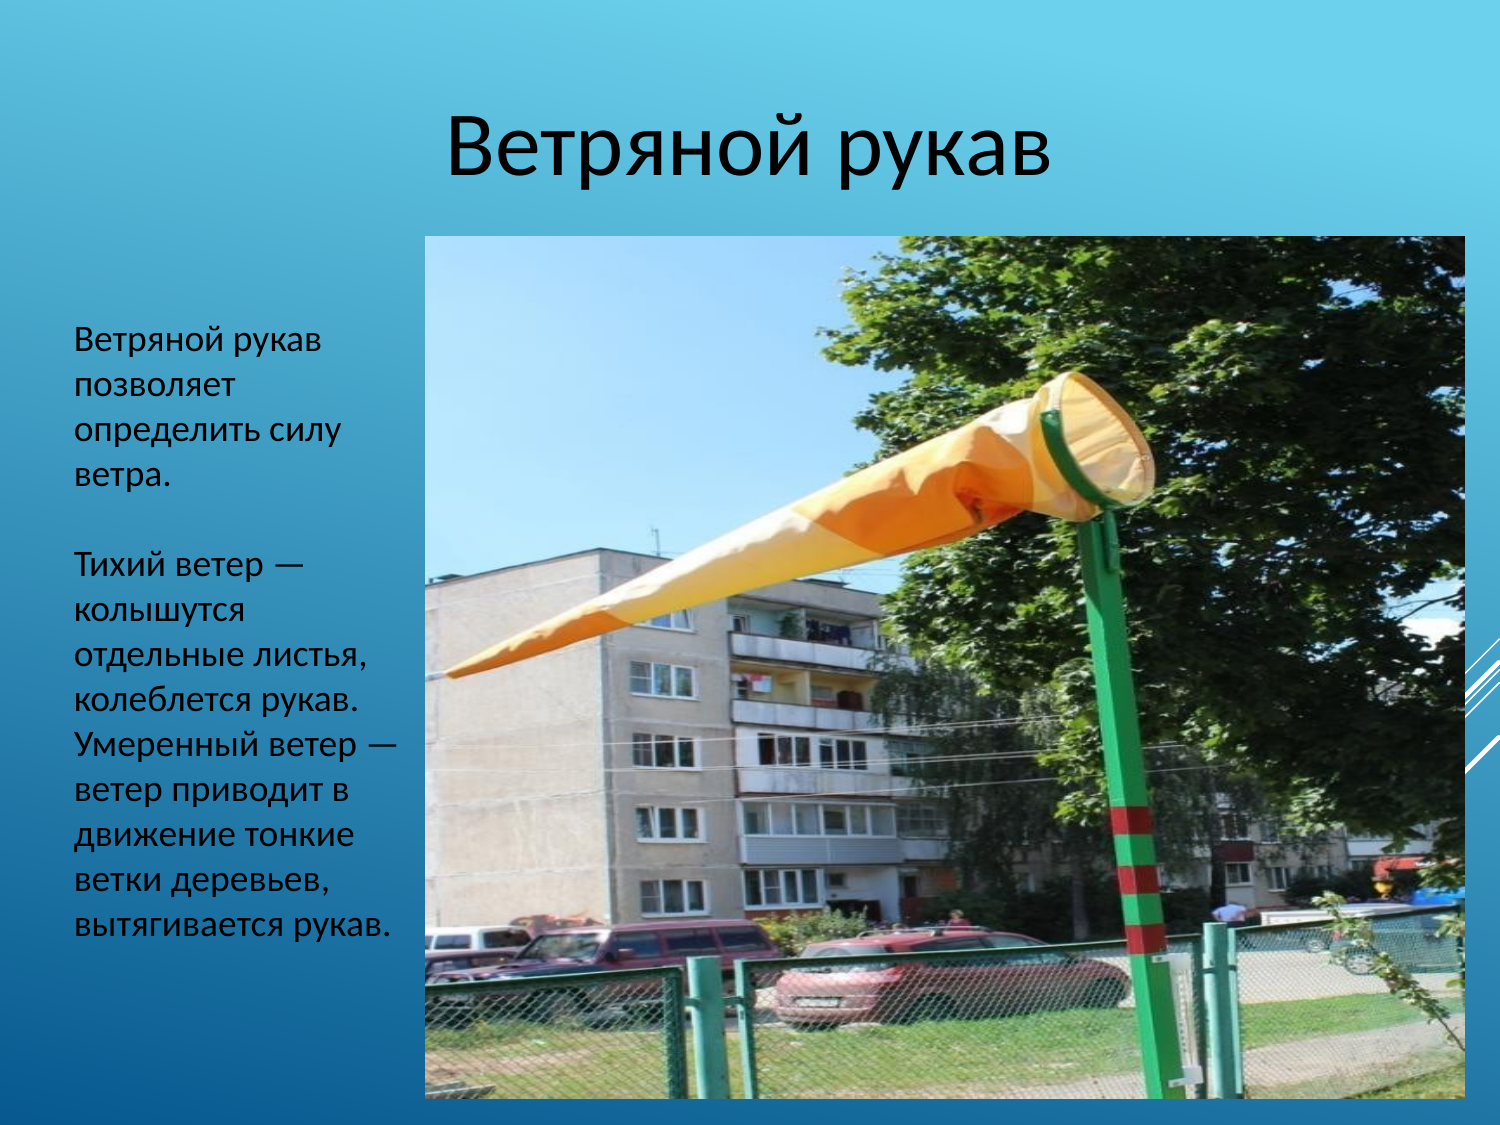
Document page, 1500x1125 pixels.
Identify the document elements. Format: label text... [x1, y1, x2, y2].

text_box Ветряной рукав позволяет определить силу ветра. Тихий ветер — колышутся отдельные листья, колеблется рукав. Умеренный ветер — ветер приводит в движение тонкие ветки деревьев, вытягивается рукав. [58, 307, 419, 1125]
text_box Ветряной рукав [74, 45, 1425, 233]
picture [424, 235, 1465, 1099]
